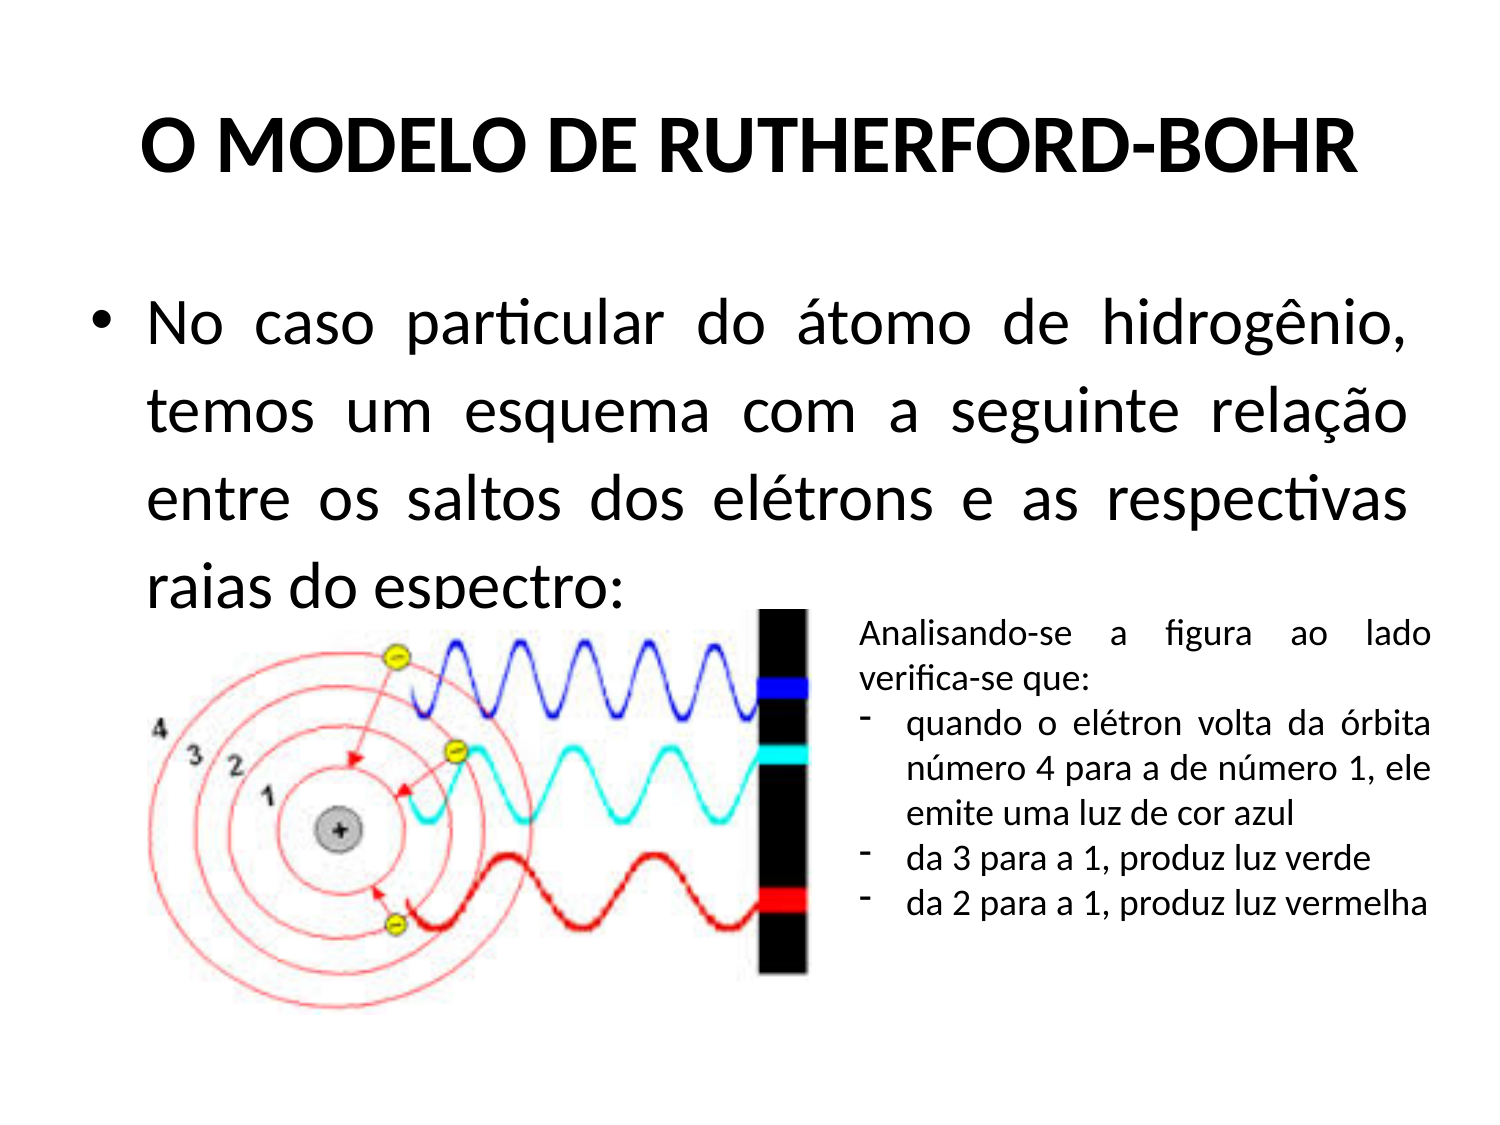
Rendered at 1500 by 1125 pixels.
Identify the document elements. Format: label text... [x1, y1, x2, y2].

text_box Analisando-se a figura ao lado verifica-se que: quando o elétron volta da órbita número 4 para a de número 1, ele emite uma luz de cor azul da 3 para a 1, produz luz verde da 2 para a 1, produz luz vermelha [844, 601, 1447, 931]
list No caso particular do átomo de hidrogênio, temos um esquema com a seguinte relação entre os saltos dos elétrons e as respectivas raias do espectro: [75, 262, 1425, 1005]
title O MODELO DE RUTHERFORD-BOHR [75, 45, 1425, 233]
picture [147, 609, 813, 1015]
